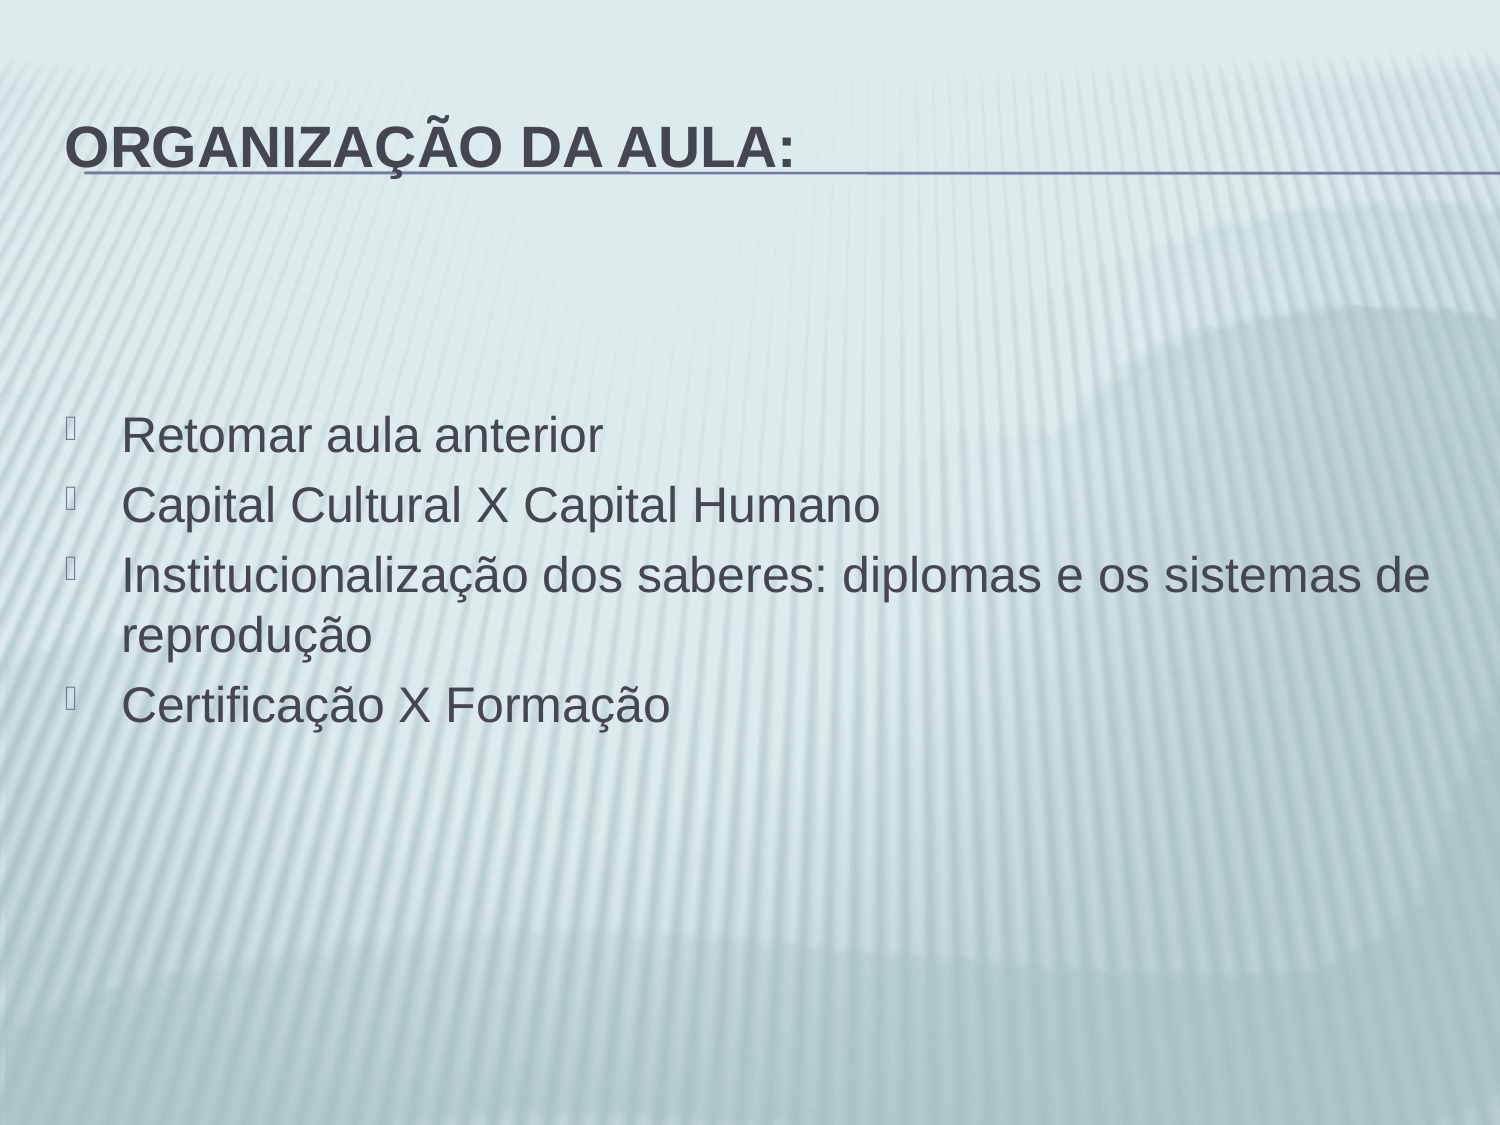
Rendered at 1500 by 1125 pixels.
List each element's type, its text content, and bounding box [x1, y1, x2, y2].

list Retomar aula anterior Capital Cultural X Capital Humano Institucionalização dos saberes: diplomas e os sistemas de reprodução Certificação X Formação [50, 254, 1475, 998]
title Organização da aula: [50, 75, 1475, 213]
